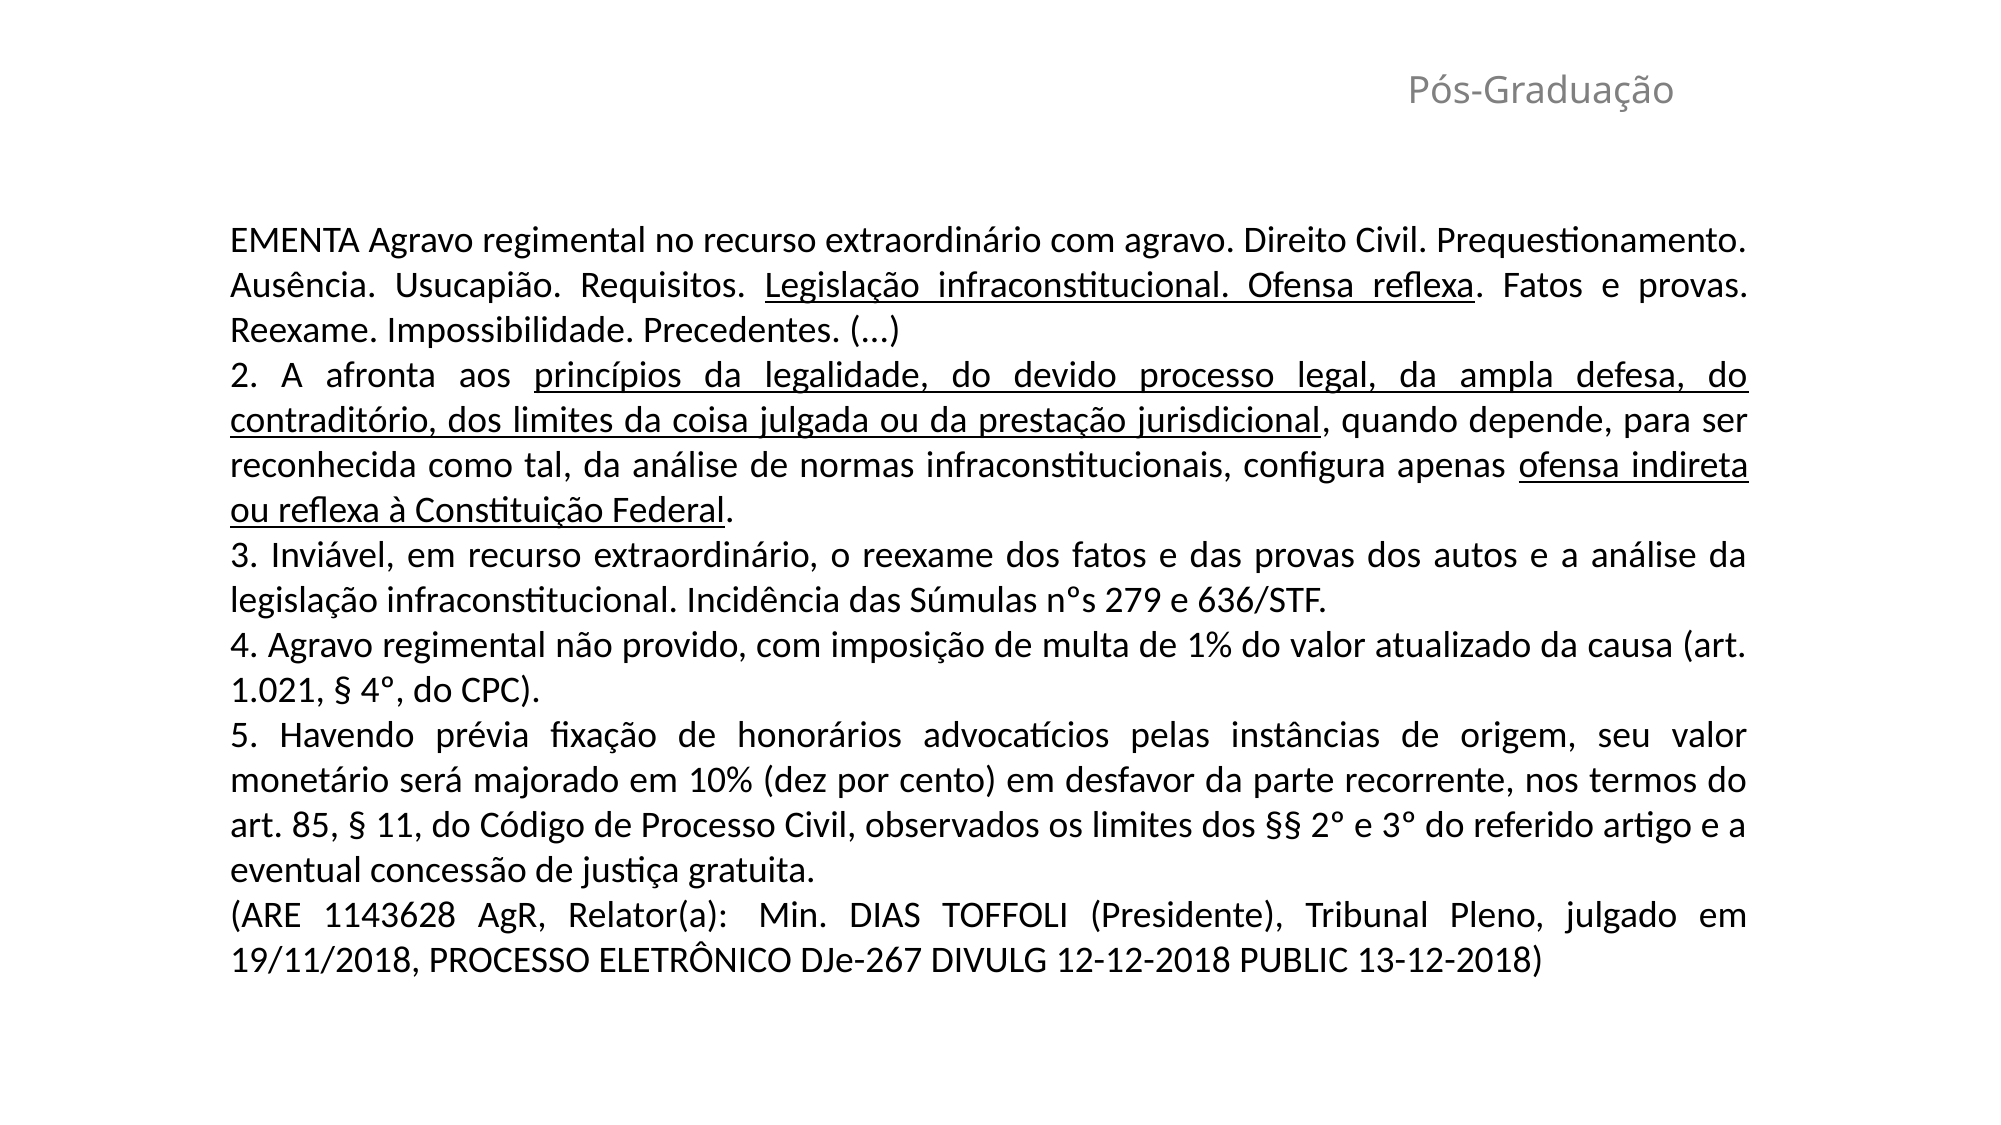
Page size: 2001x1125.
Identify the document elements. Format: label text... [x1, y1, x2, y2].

title Pós-Graduação [1392, 27, 1712, 156]
text_box EMENTA Agravo regimental no recurso extraordinário com agravo. Direito Civil. Prequestionamento. Ausência. Usucapião. Requisitos. Legislação infraconstitucional. Ofensa reflexa. Fatos e provas. Reexame. Impossibilidade. Precedentes. (...) 2. A afronta aos princípios da legalidade, do devido processo legal, da ampla defesa, do contraditório, dos limites da coisa julgada ou da prestação jurisdicional, quando depende, para ser reconhecida como tal, da análise de normas infraconstitucionais, configura apenas ofensa indireta ou reflexa à Constituição Federal. 3. Inviável, em recurso extraordinário, o reexame dos fatos e das provas dos autos e a análise da legislação infraconstitucional. Incidência das Súmulas nºs 279 e 636/STF. 4. Agravo regimental não provido, com imposição de multa de 1% do valor atualizado da causa (art. 1.021, § 4º, do CPC). 5. Havendo prévia fixação de honorários advocatícios pelas instâncias de origem, seu valor monetário será majorado em 10% (dez por cento) em desfavor da parte recorrente, nos termos do art. 85, § 11, do Código de Processo Civil, observados os limites dos §§ 2º e 3º do referido artigo e a eventual concessão de justiça gratuita. (ARE 1143628 AgR, Relator(a): Min. DIAS TOFFOLI (Presidente), Tribunal Pleno, julgado em 19/11/2018, PROCESSO ELETRÔNICO DJe-267 DIVULG 12-12-2018 PUBLIC 13-12-2018) [215, 208, 1764, 988]
